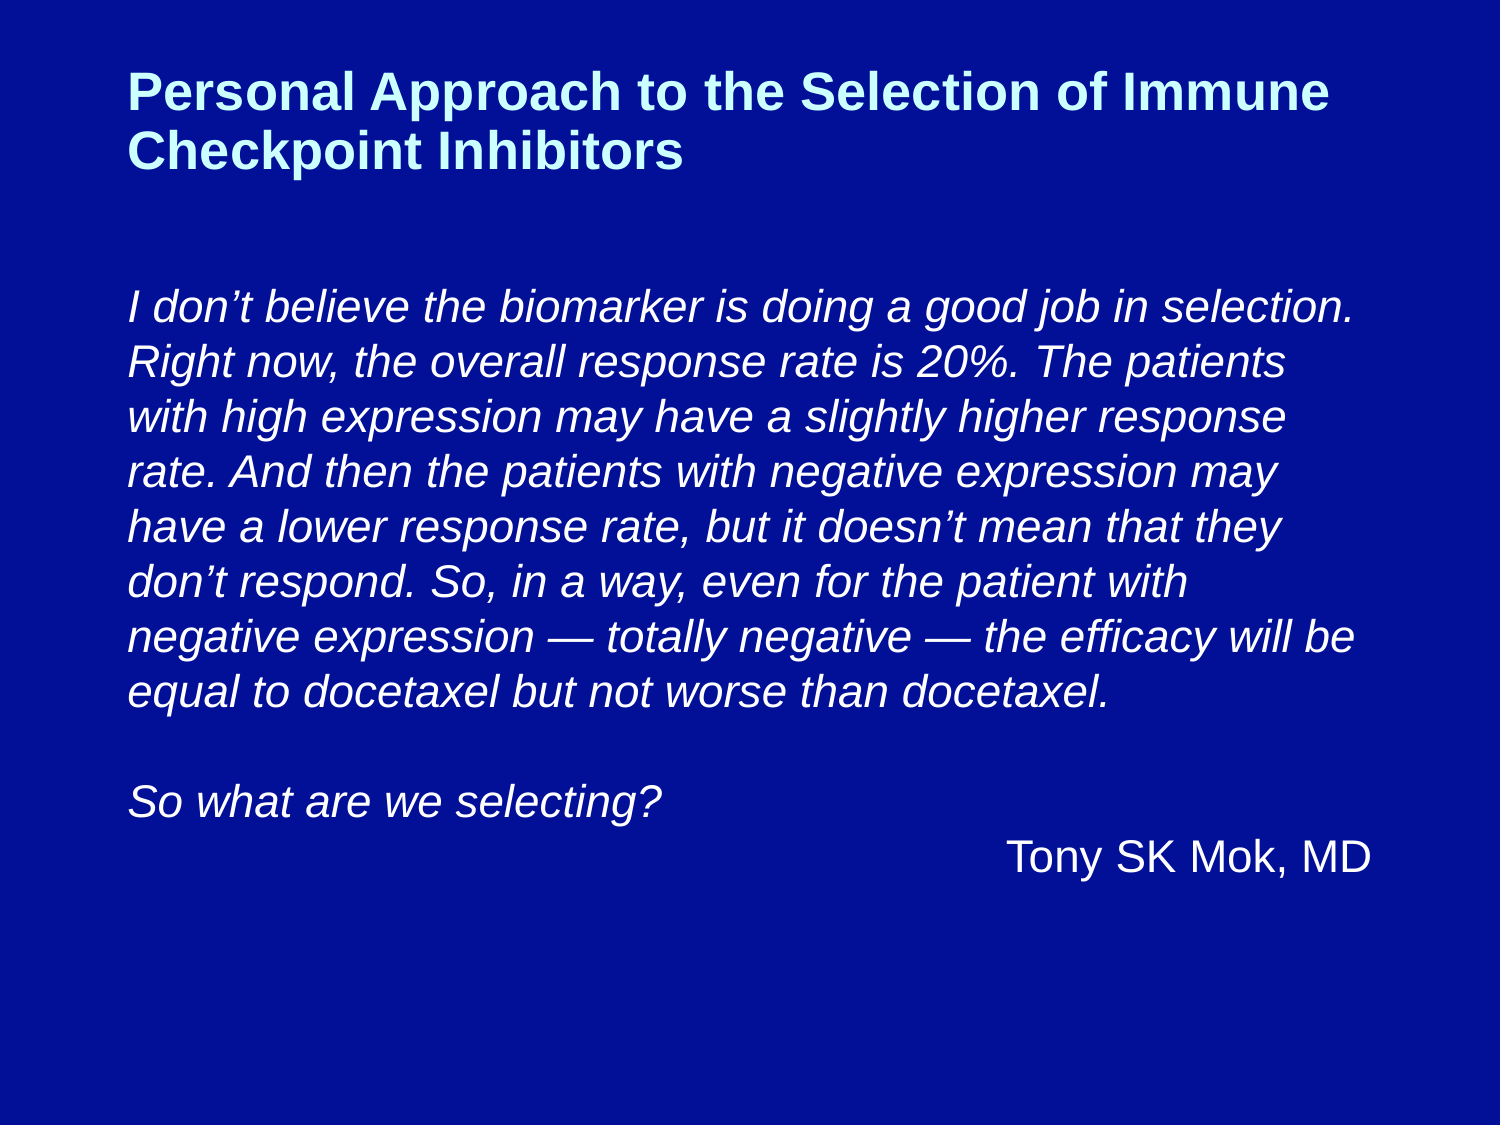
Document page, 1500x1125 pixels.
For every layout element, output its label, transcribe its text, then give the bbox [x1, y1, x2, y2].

title Personal Approach to the Selection of Immune Checkpoint Inhibitors [112, 28, 1406, 217]
text_box I don’t believe the biomarker is doing a good job in selection. Right now, the overall response rate is 20%. The patients with high expression may have a slightly higher response rate. And then the patients with negative expression may have a lower response rate, but it doesn’t mean that they don’t respond. So, in a way, even for the patient with negative expression — totally negative — the efficacy will be equal to docetaxel but not worse than docetaxel. So what are we selecting? Tony SK Mok, MD [112, 269, 1387, 944]
